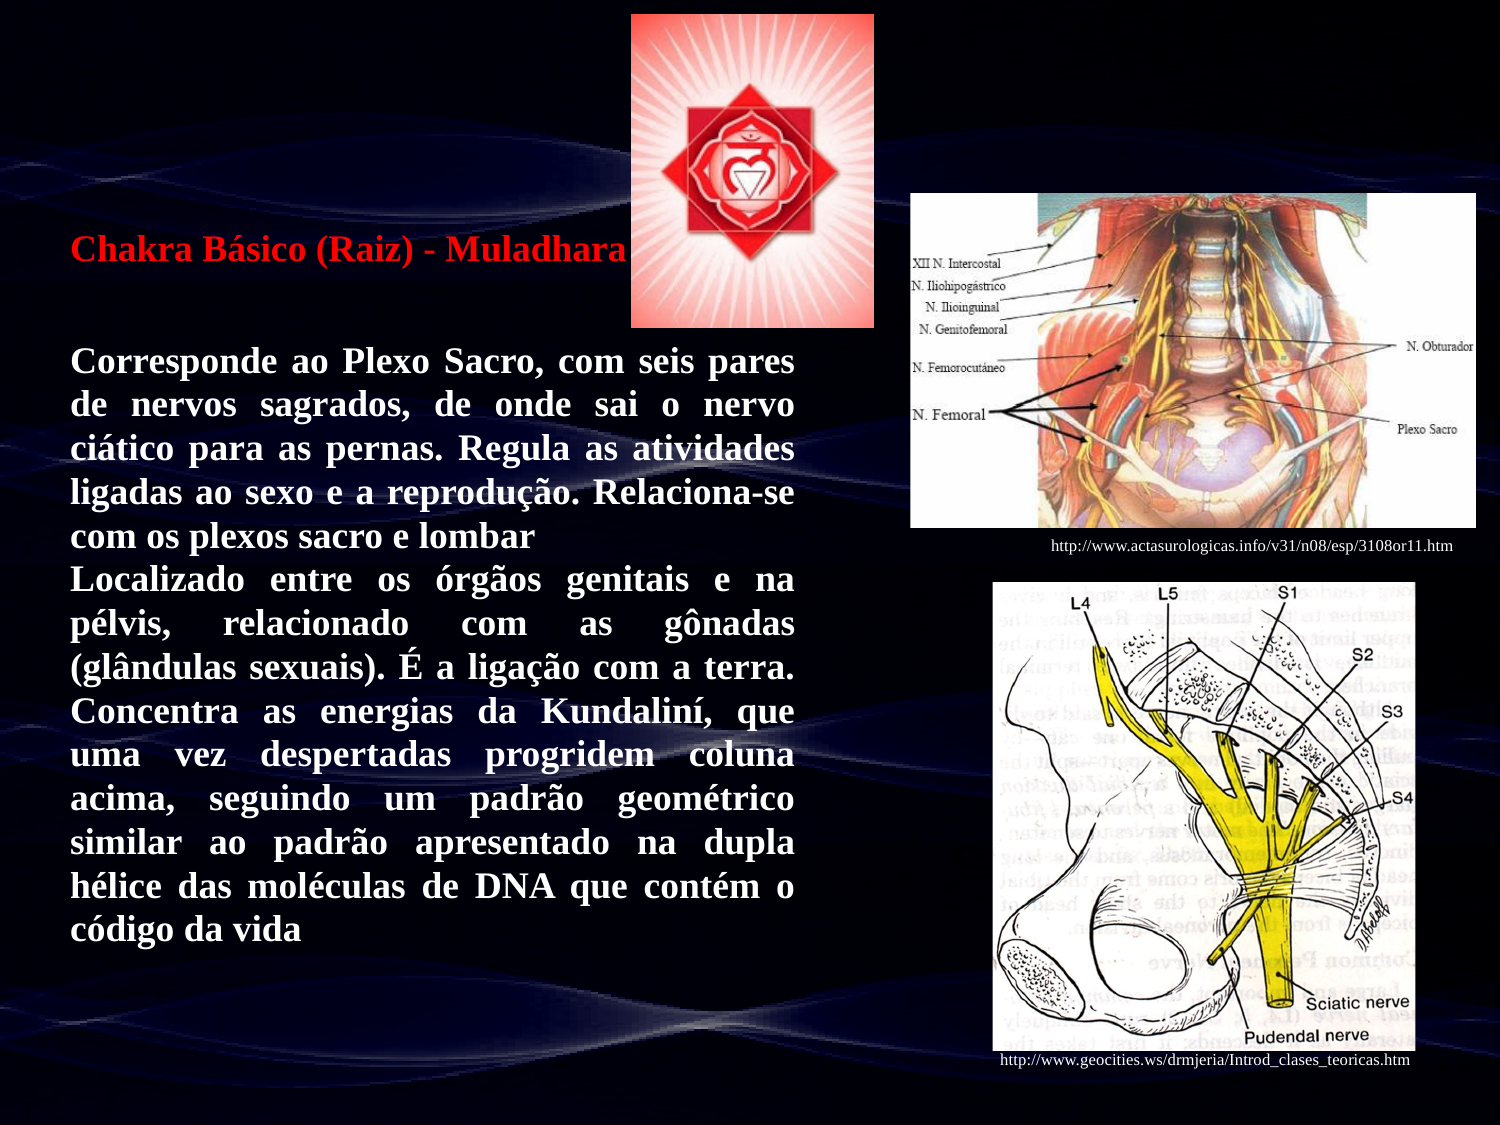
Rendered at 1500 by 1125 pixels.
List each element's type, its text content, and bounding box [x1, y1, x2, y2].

picture [910, 193, 1477, 528]
picture [992, 582, 1416, 1051]
text_box http://www.actasurologicas.info/v31/n08/esp/3108or11.htm [1018, 537, 1469, 562]
picture [630, 14, 874, 328]
text_box Chakra Básico (Raiz) - Muladhara Corresponde ao Plexo Sacro, com seis pares de nervos sagrados, de onde sai o nervo ciático para as pernas. Regula as atividades ligadas ao sexo e a reprodução. Relaciona-se com os plexos sacro e lombar Localizado entre os órgãos genitais e na pélvis, relacionado com as gônadas (glândulas sexuais). É a ligação com a terra. Concentra as energias da Kundaliní, que uma vez despertadas progridem coluna acima, seguindo um padrão geométrico similar ao padrão apresentado na dupla hélice das moléculas de DNA que contém o código da vida [55, 194, 811, 957]
text_box http://www.geocities.ws/drmjeria/Introd_clases_teoricas.htm [975, 1041, 1426, 1076]
